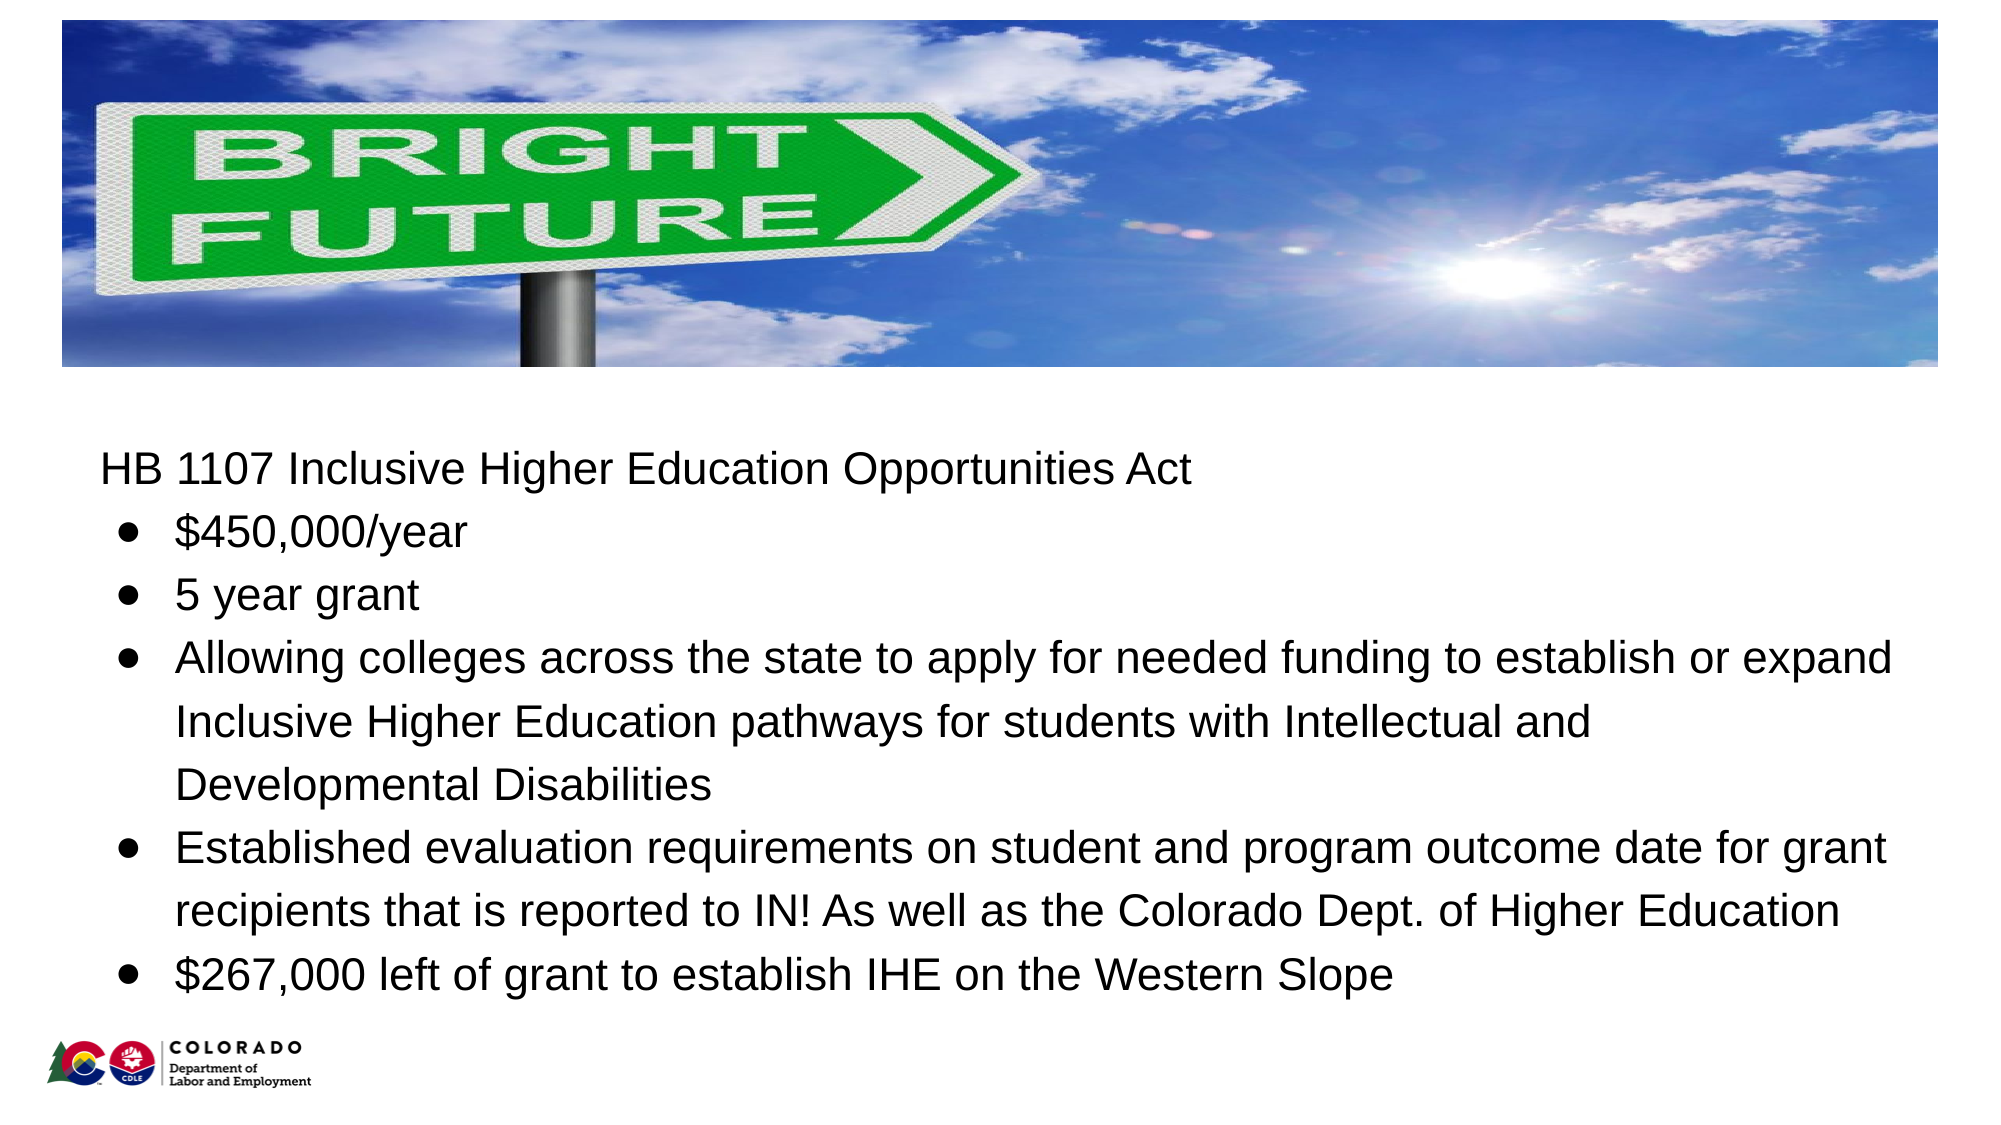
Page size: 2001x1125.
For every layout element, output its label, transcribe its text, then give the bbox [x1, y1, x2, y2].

picture [62, 20, 1938, 367]
picture [46, 1040, 80, 1089]
list HB 1107 Inclusive Higher Education Opportunities Act $450,000/year 5 year grant Allowing colleges across the state to apply for needed funding to establish or expand Inclusive Higher Education pathways for students with Intellectual and Developmental Disabilities Established evaluation requirements on student and program outcome date for grant recipients that is reported to IN! As well as the Colorado Dept. of Higher Education $267,000 left of grant to establish IHE on the Western Slope [80, 410, 1920, 1125]
